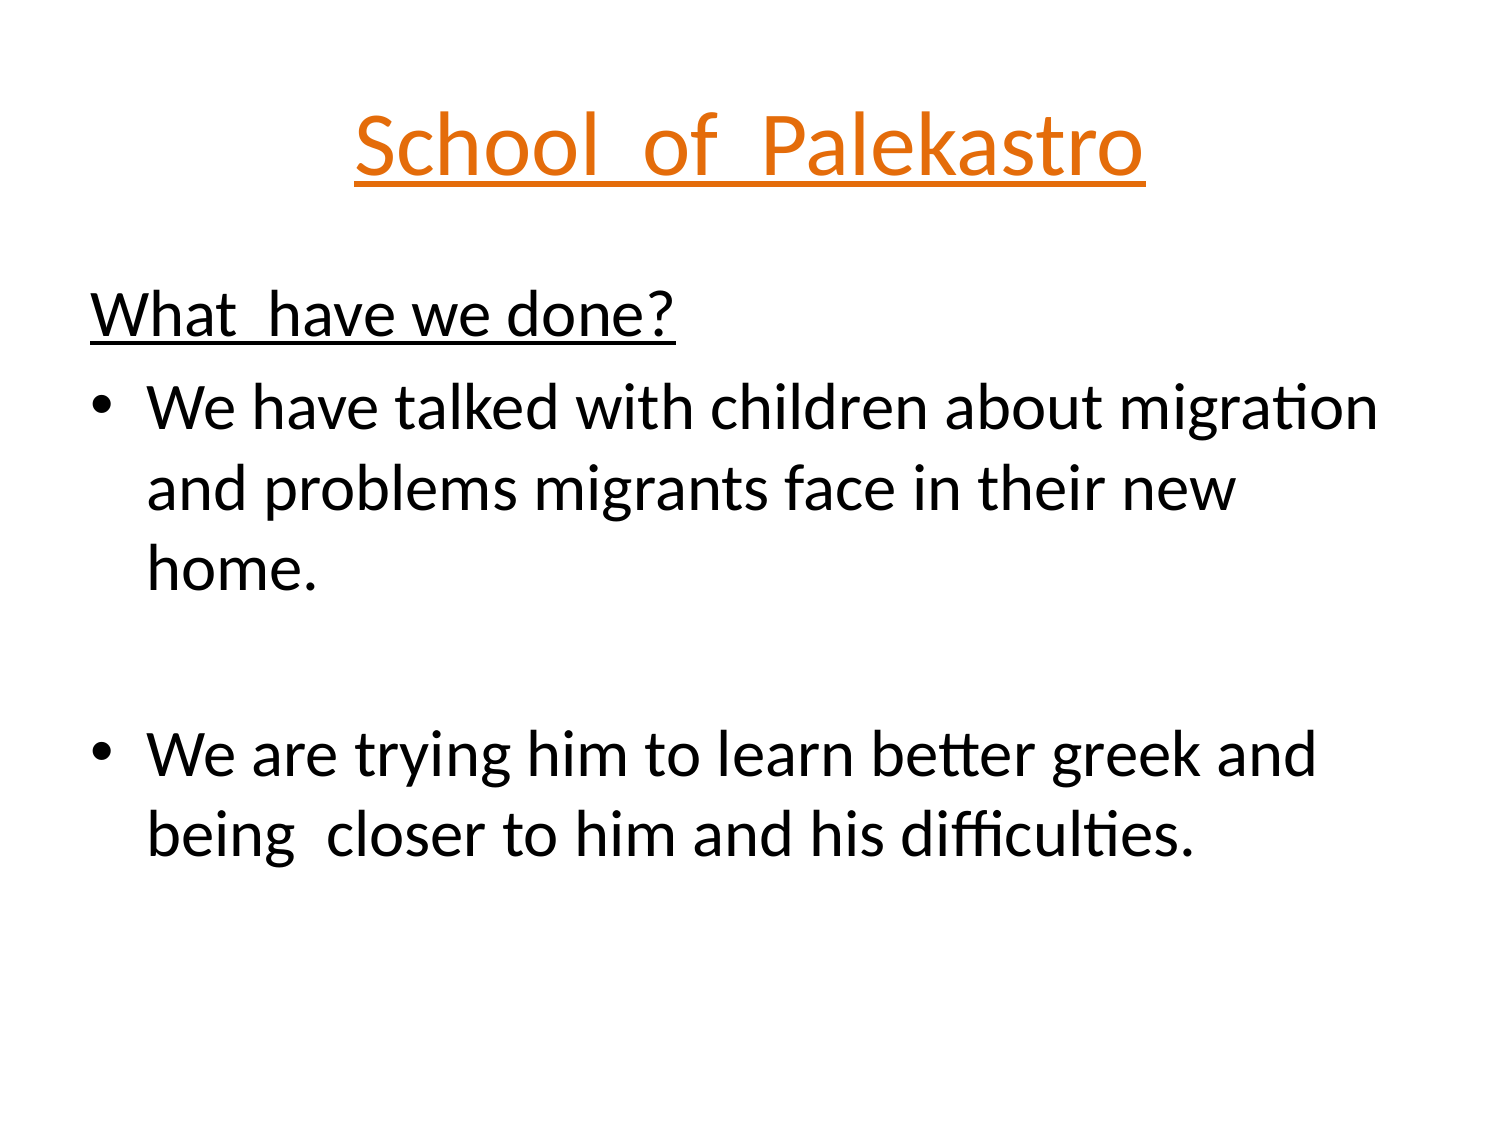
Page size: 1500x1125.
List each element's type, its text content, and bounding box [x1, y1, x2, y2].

list What have we done? We have talked with children about migration and problems migrants face in their new home. We are trying him to learn better greek and being closer to him and his difficulties. [75, 262, 1425, 1005]
title School of Palekastro [75, 45, 1425, 233]
